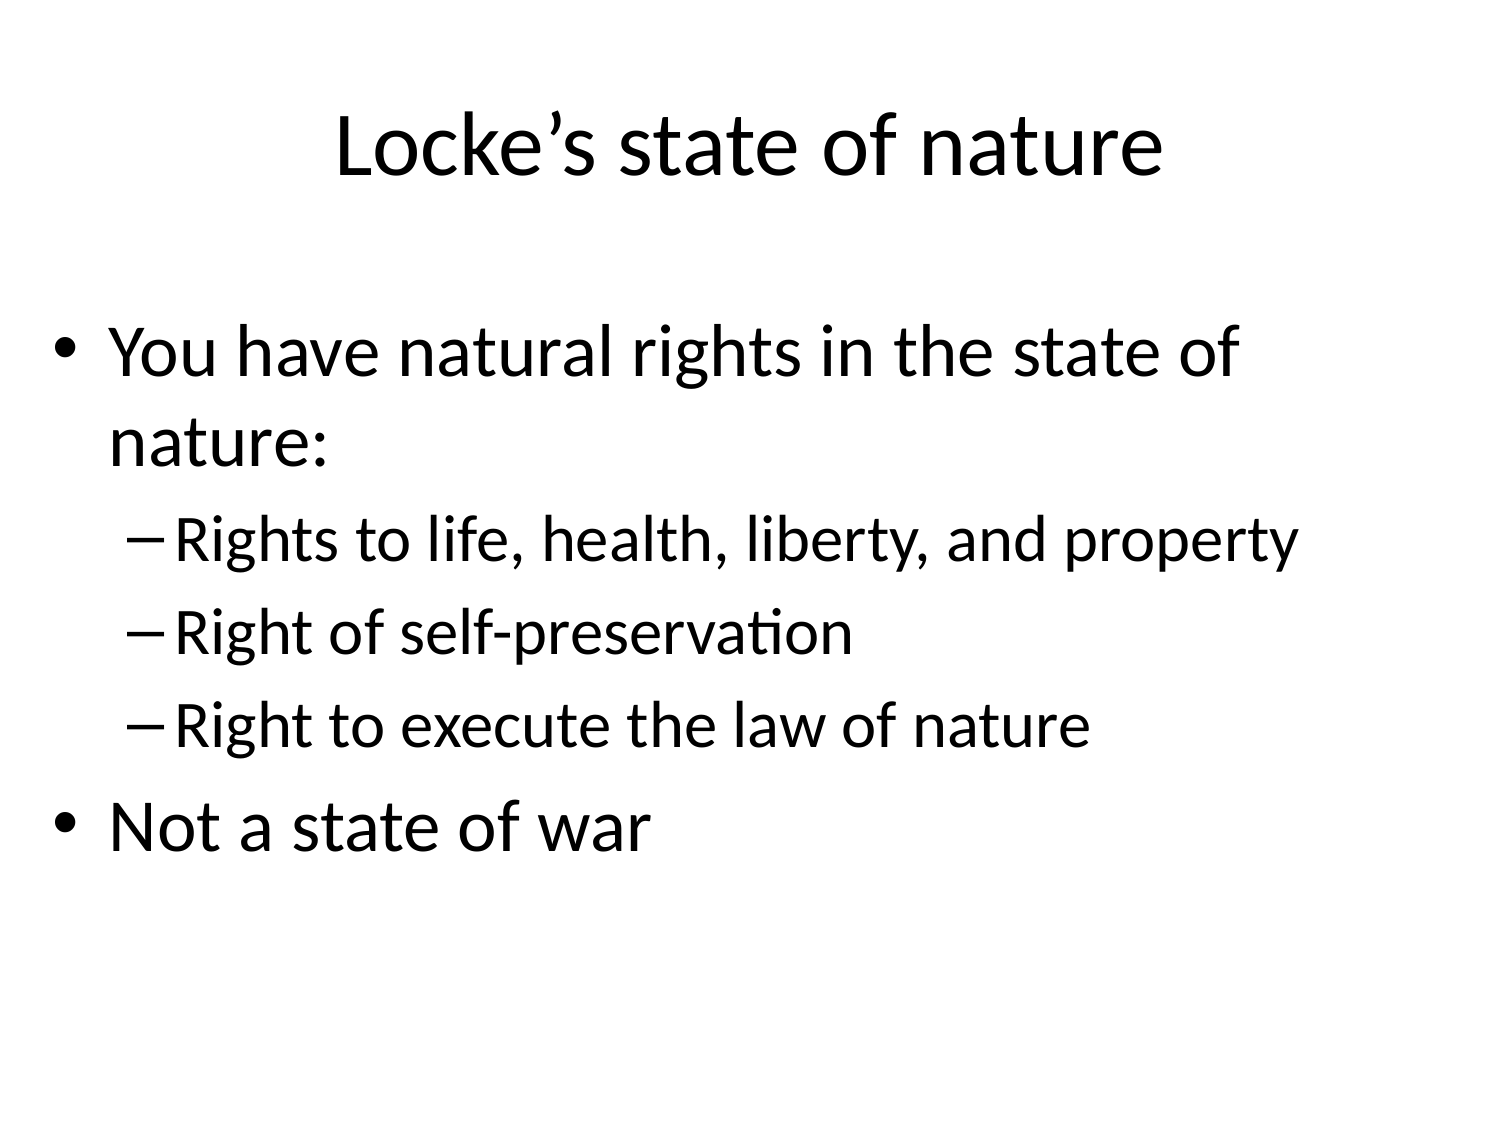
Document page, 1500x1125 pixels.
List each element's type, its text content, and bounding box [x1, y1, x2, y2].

title Locke’s state of nature [75, 45, 1425, 233]
list You have natural rights in the state of nature: Rights to life, health, liberty, and property Right of self-preservation Right to execute the law of nature Not a state of war [37, 293, 1463, 1125]
